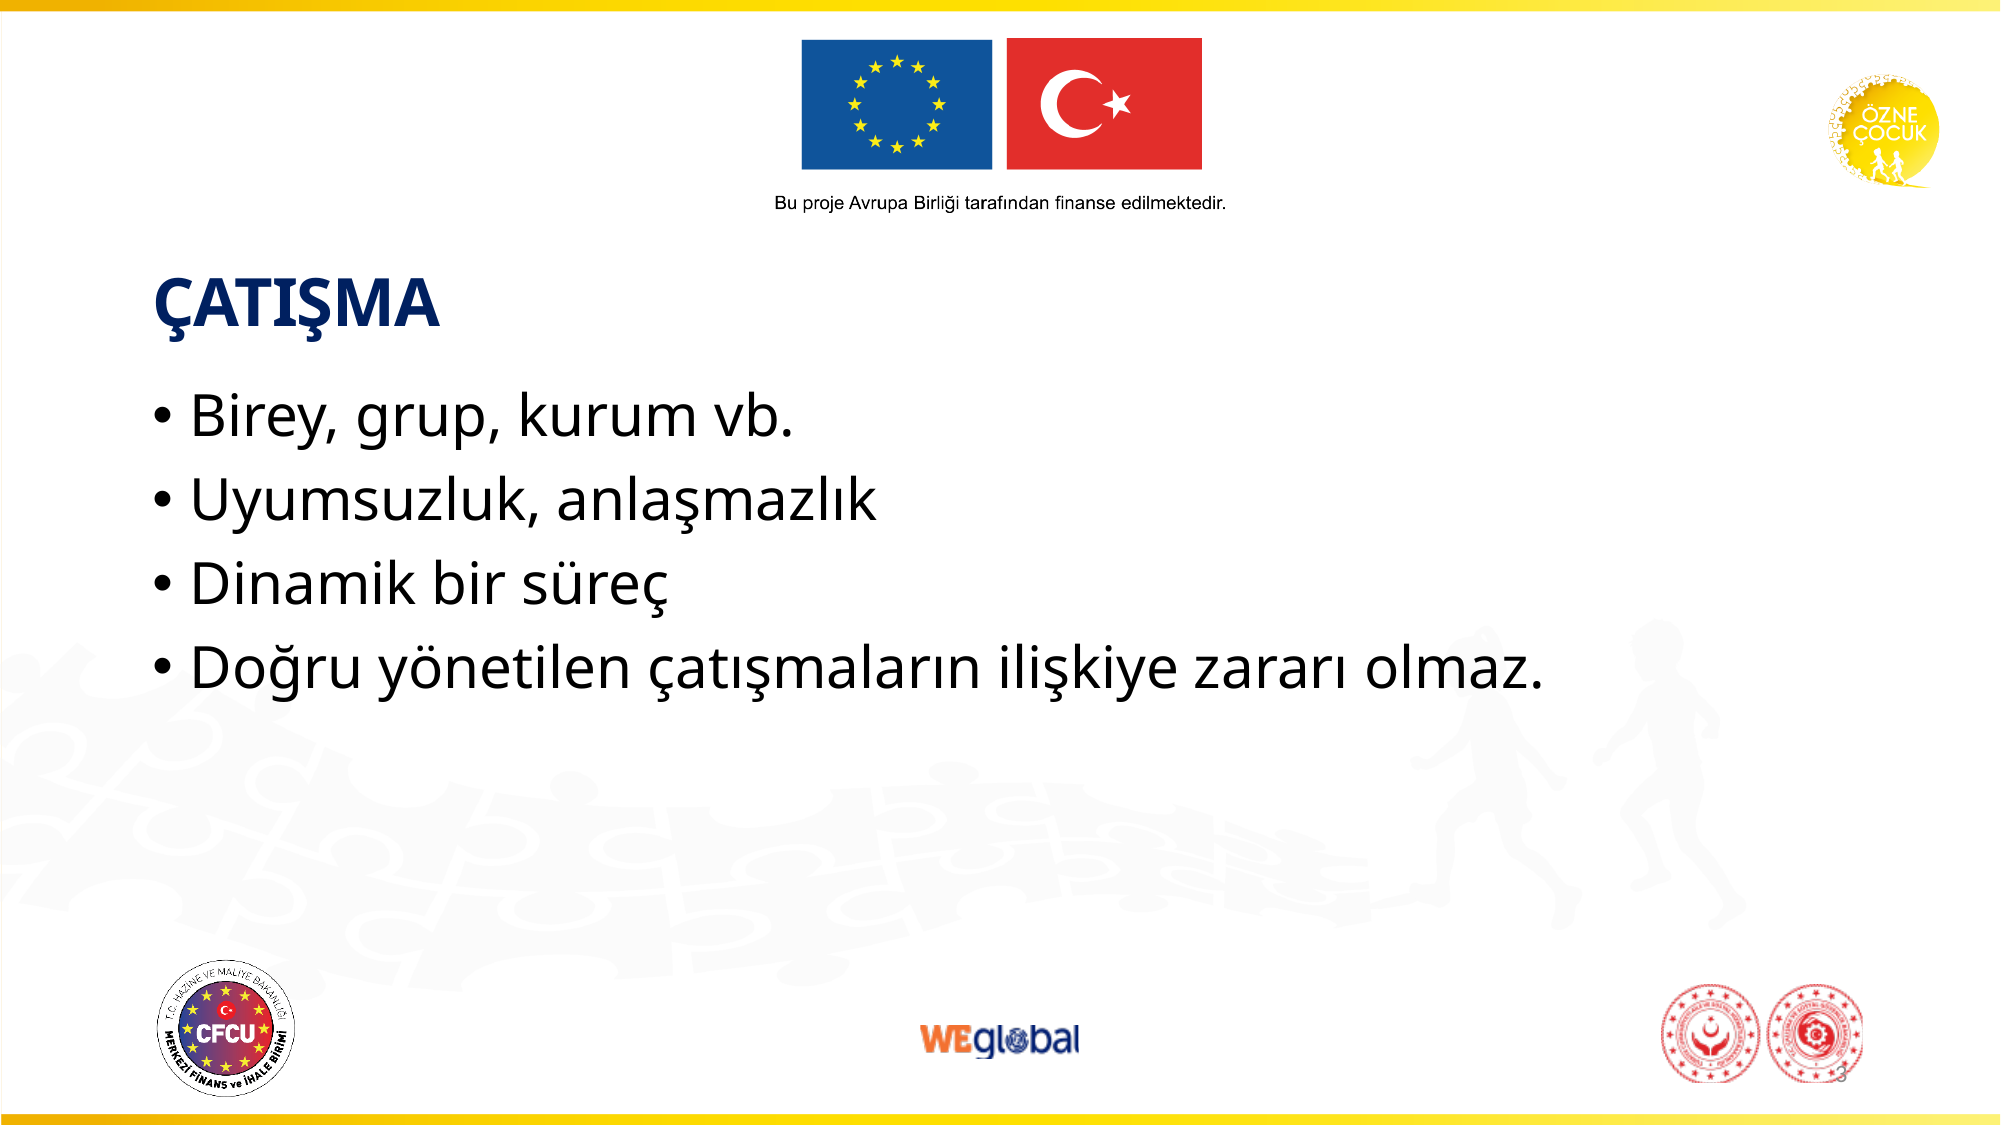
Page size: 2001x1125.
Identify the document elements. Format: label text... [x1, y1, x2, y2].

picture [0, 0, 2001, 1125]
slide_number 3 [1412, 1042, 1863, 1103]
list Birey, grup, kurum vb. Uyumsuzluk, anlaşmazlık Dinamik bir süreç Doğru yönetilen çatışmaların ilişkiye zararı olmaz. [137, 378, 1863, 847]
title ÇATIŞMA [137, 196, 1863, 378]
